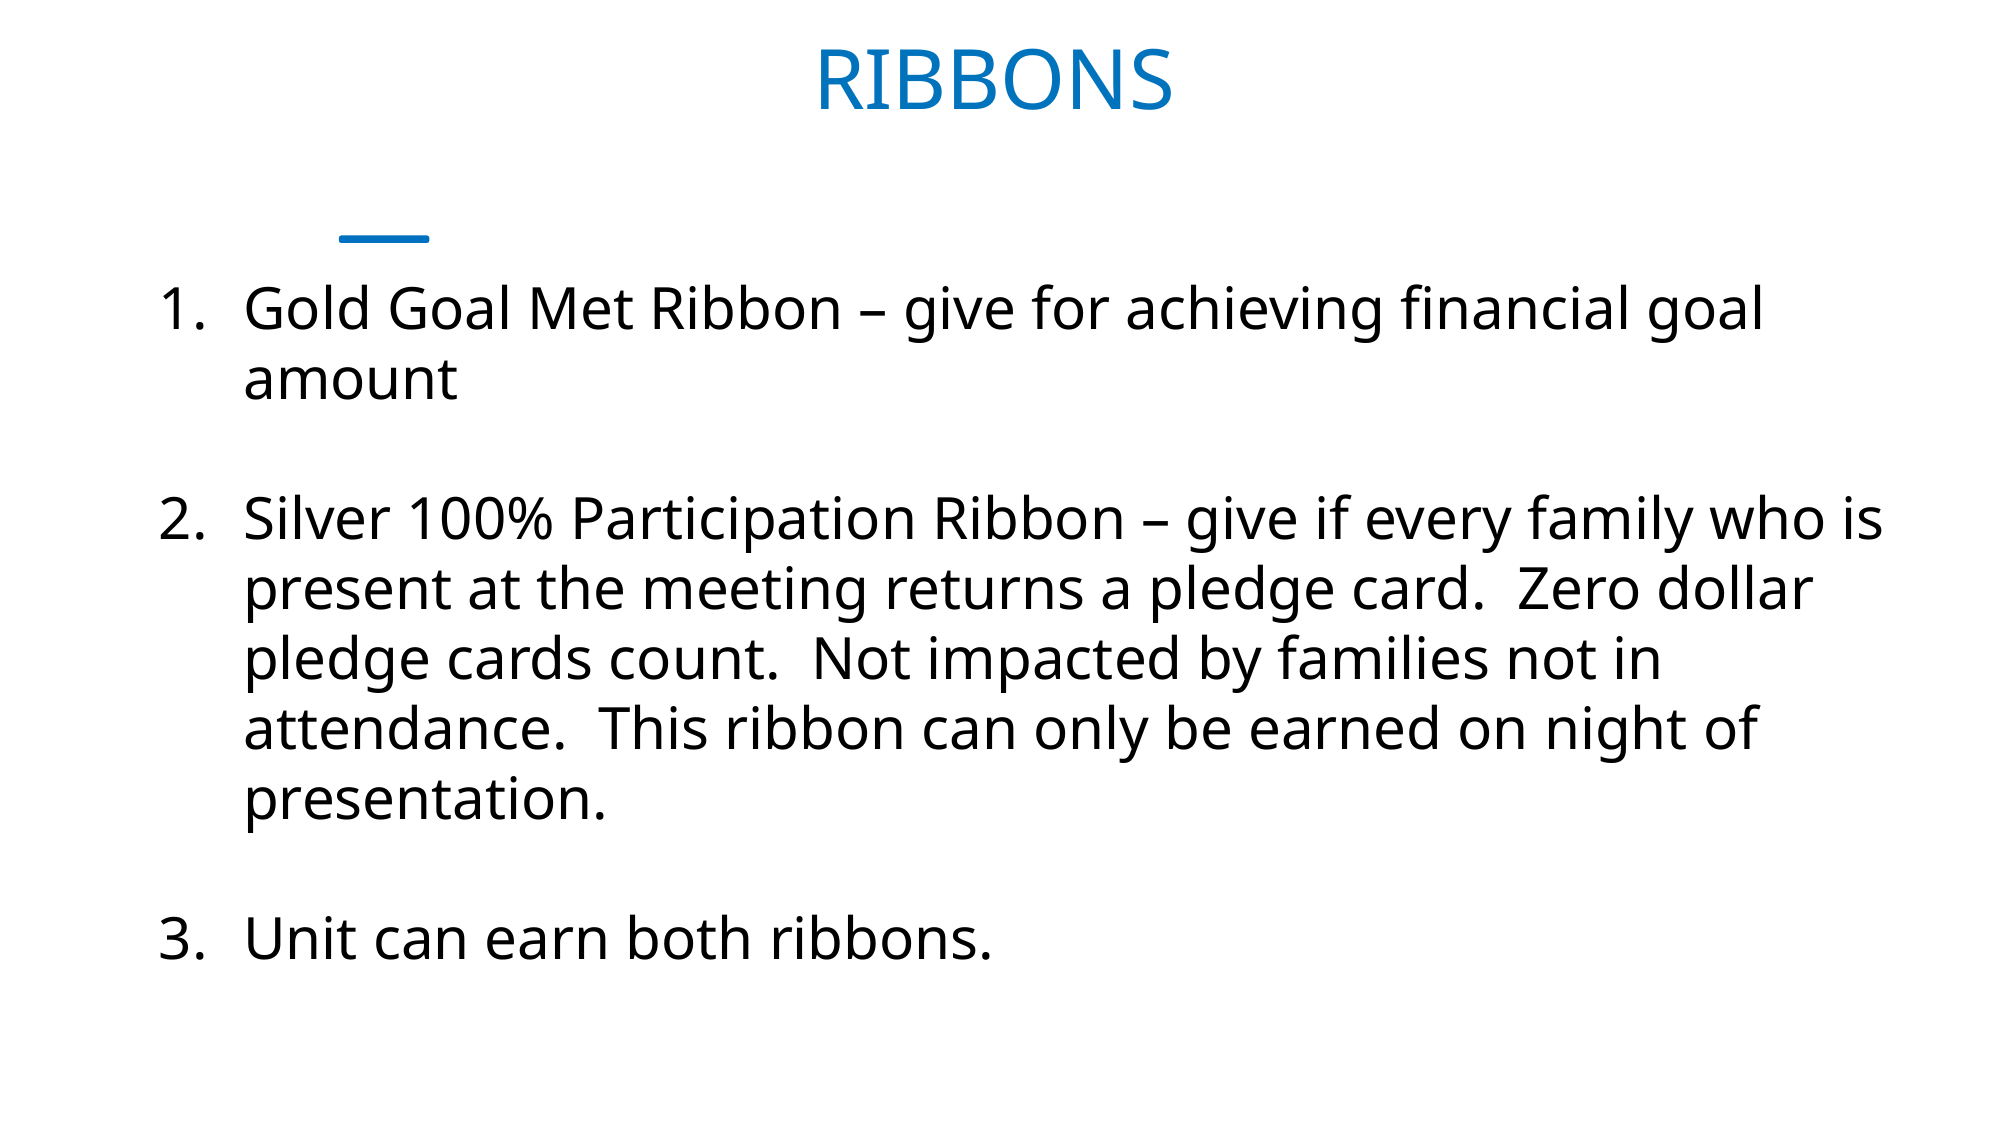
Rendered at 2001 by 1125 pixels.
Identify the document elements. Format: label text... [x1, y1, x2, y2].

text_box RIBBONS [10, 18, 1978, 134]
text_box [338, 235, 430, 243]
text_box Gold Goal Met Ribbon – give for achieving financial goal amount Silver 100% Participation Ribbon – give if every family who is present at the meeting returns a pledge card. Zero dollar pledge cards count. Not impacted by families not in attendance. This ribbon can only be earned on night of presentation. Unit can earn both ribbons. [144, 263, 1952, 979]
